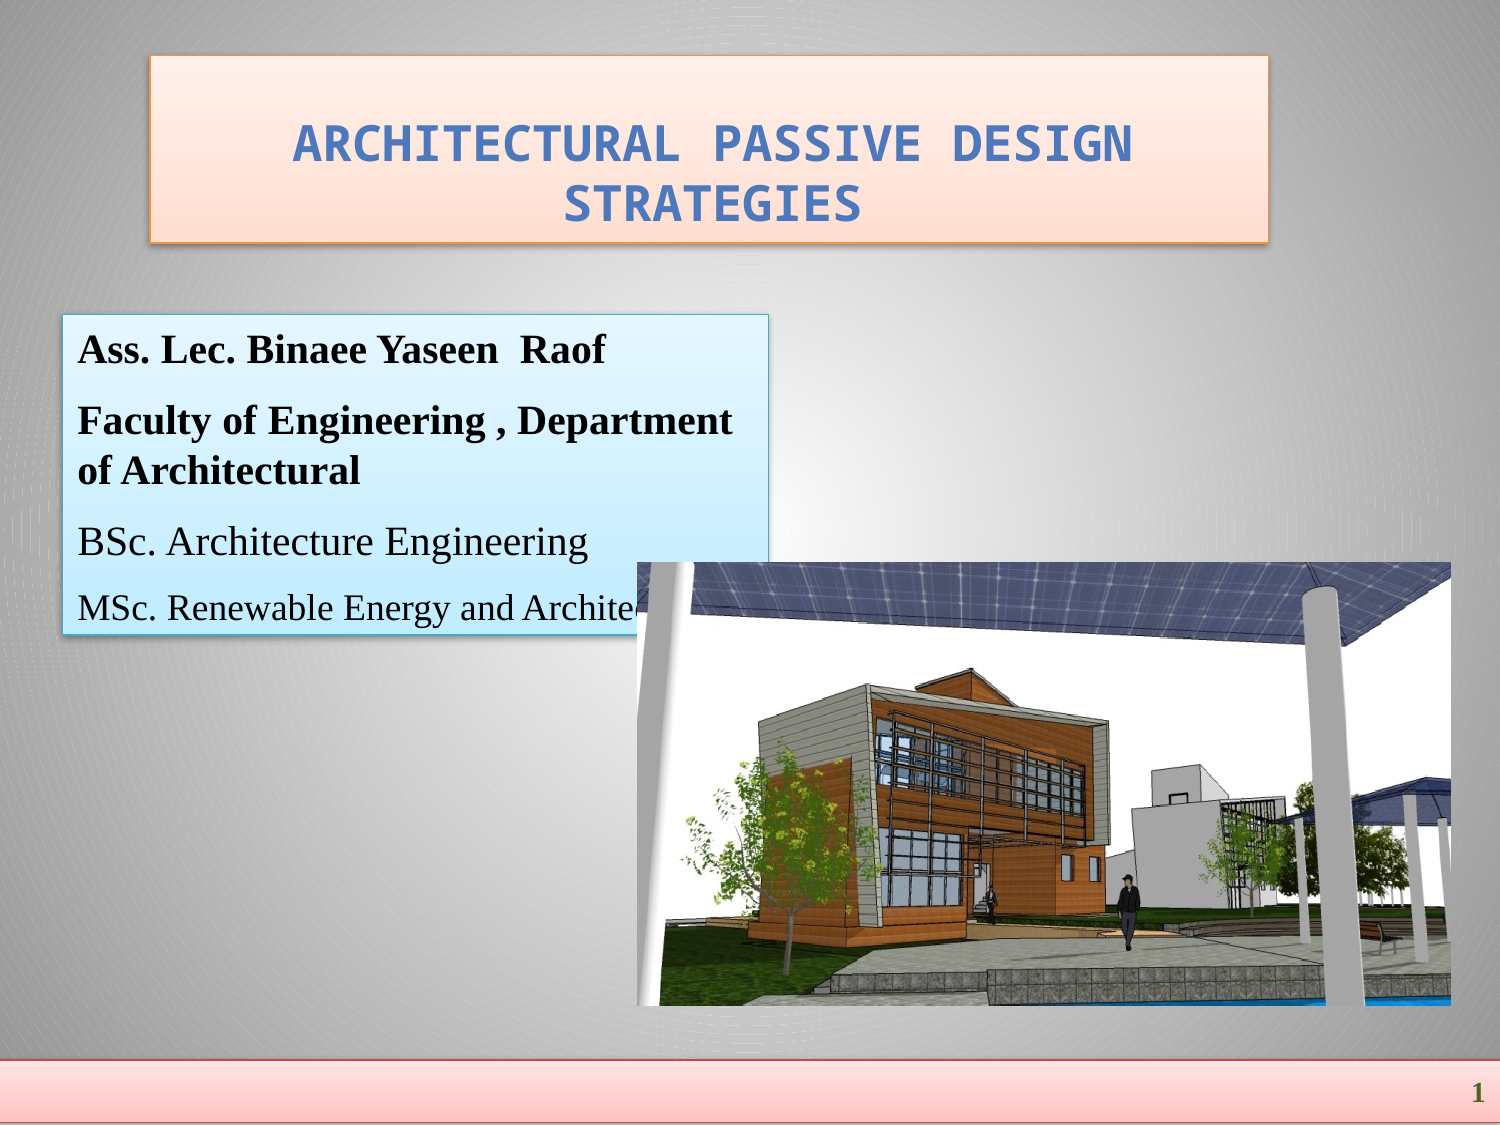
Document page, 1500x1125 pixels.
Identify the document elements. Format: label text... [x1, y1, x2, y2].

text_box Ass. Lec. Binaee Yaseen Raof Faculty of Engineering , Department of Architectural BSc. Architecture Engineering MSc. Renewable Energy and Architecture [62, 314, 736, 636]
picture [637, 188, 1474, 1007]
text_box 1 [0, 1059, 1500, 1123]
text_box Architectural Passive Design Strategies [149, 55, 1269, 244]
text_box [0, 0, 1500, 1057]
